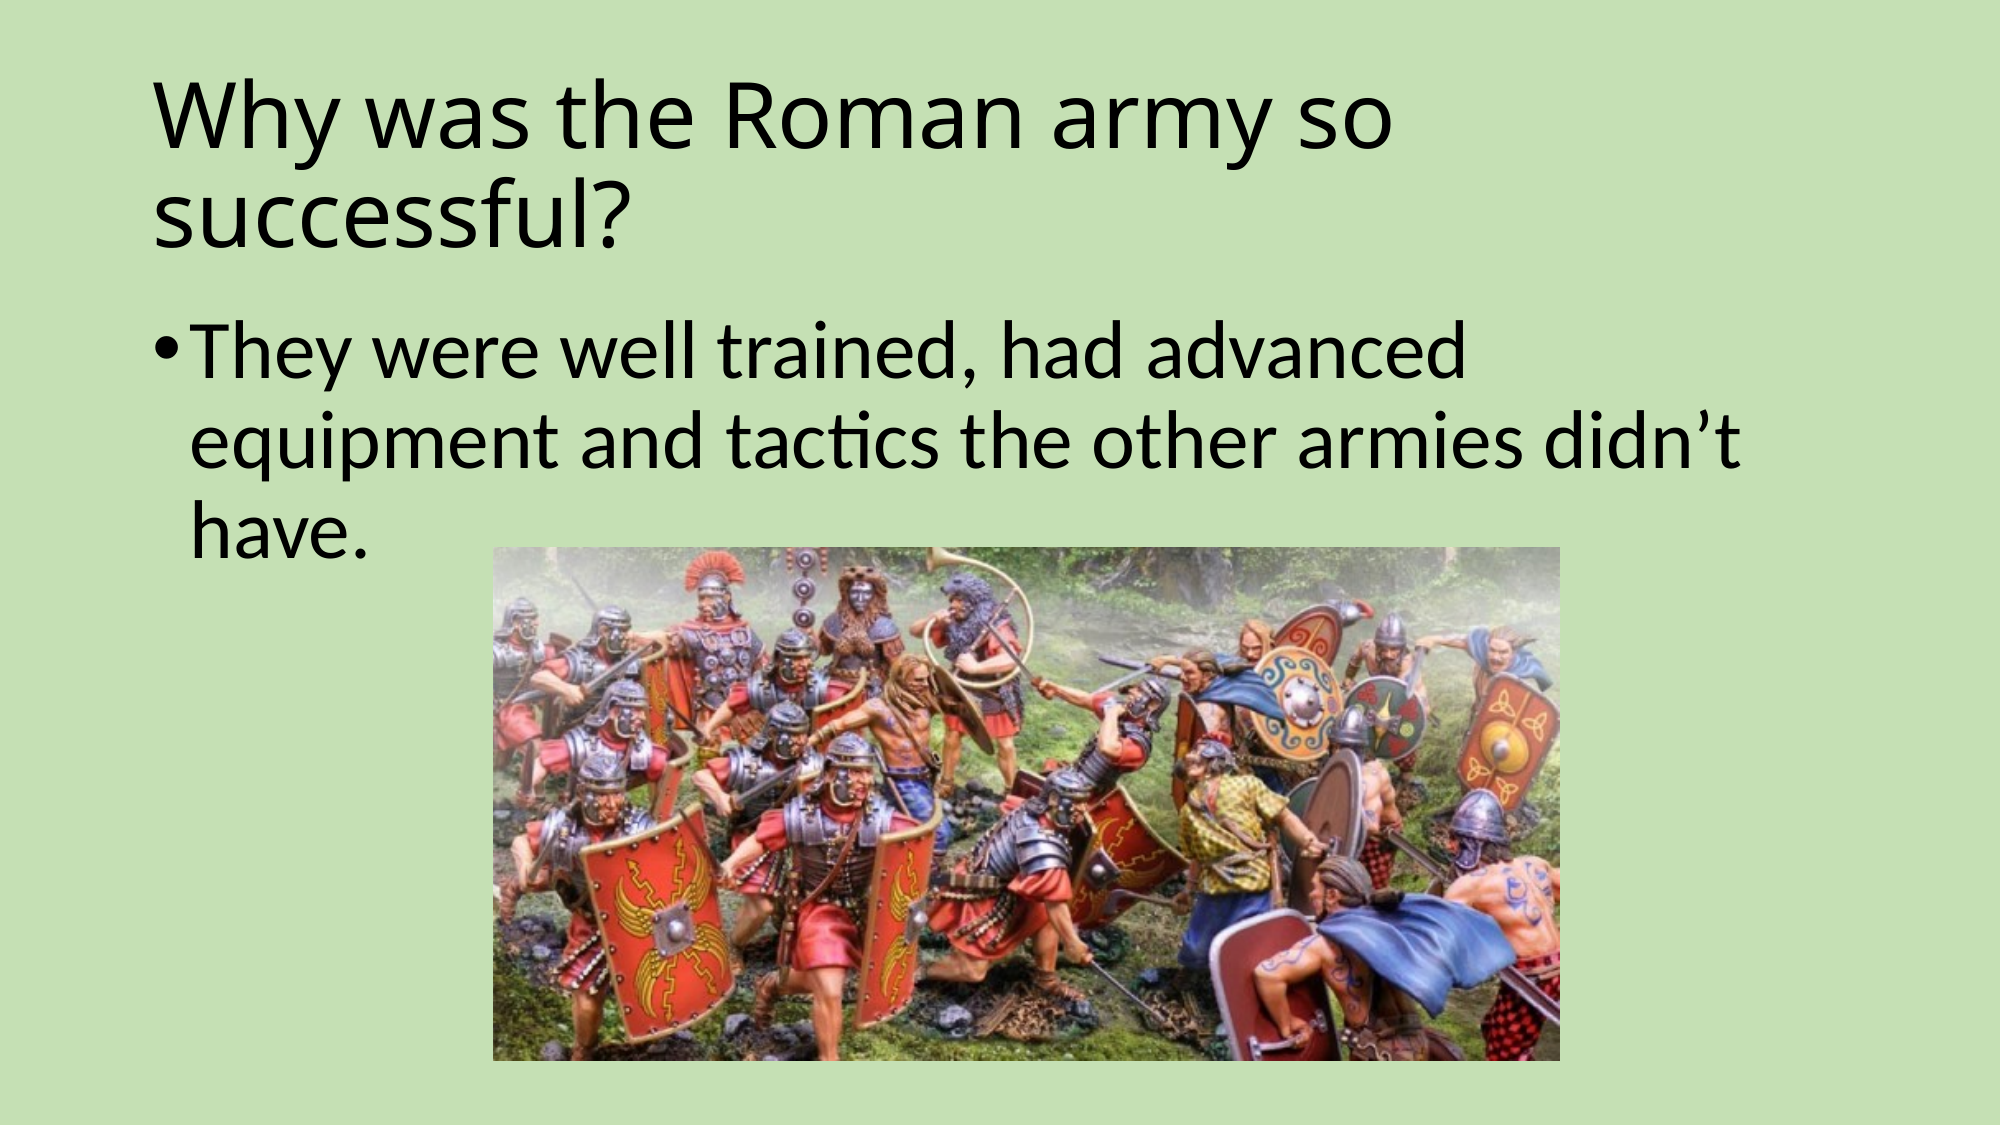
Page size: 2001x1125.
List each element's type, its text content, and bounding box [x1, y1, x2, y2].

title Why was the Roman army so successful? [137, 59, 1863, 278]
list They were well trained, had advanced equipment and tactics the other armies didn’t have. [137, 299, 1863, 1014]
picture [493, 547, 1560, 1061]
